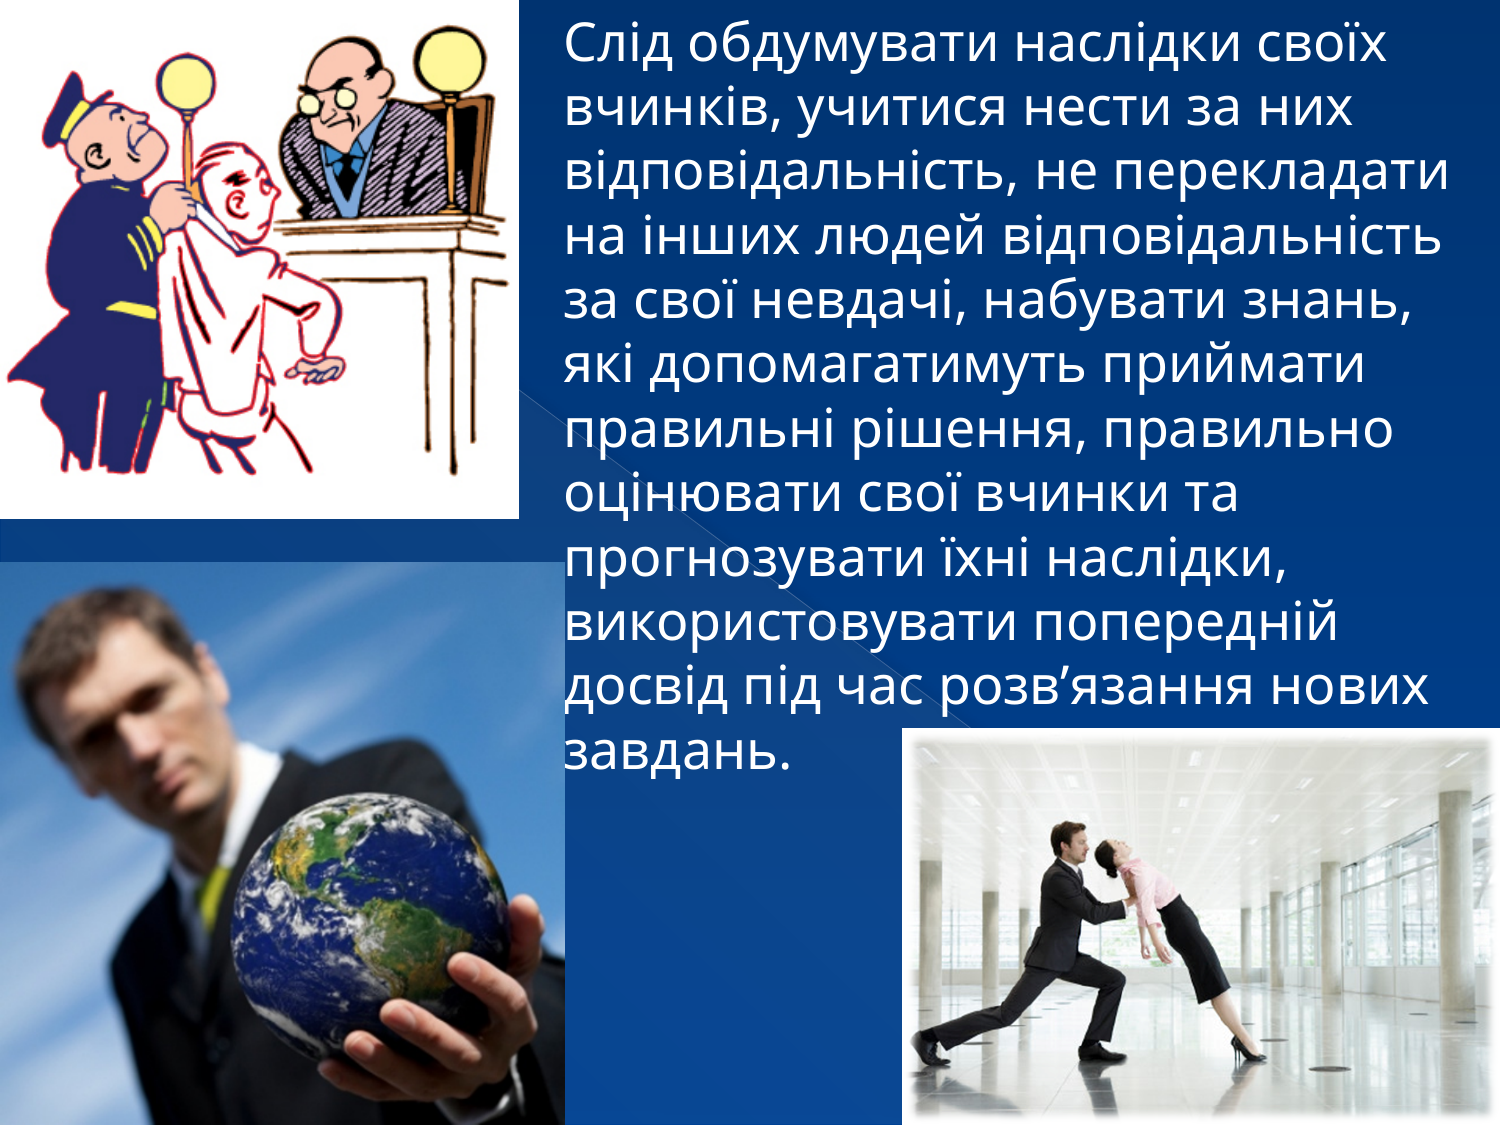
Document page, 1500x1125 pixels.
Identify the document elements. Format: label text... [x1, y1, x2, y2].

picture [902, 727, 1500, 1125]
picture [0, 0, 519, 519]
picture [0, 562, 565, 1125]
list Слід обдумувати наслідки своїх вчинків, учитися нести за них відповідальність, не перекладати на інших людей відповідальність за свої невдачі, набувати знань, які допомагатимуть приймати правильні рішення, правильно оцінювати свої вчинки та прогнозувати їхні наслідки, використовувати попередній досвід під час розв’язання нових завдань. [480, 0, 1500, 797]
